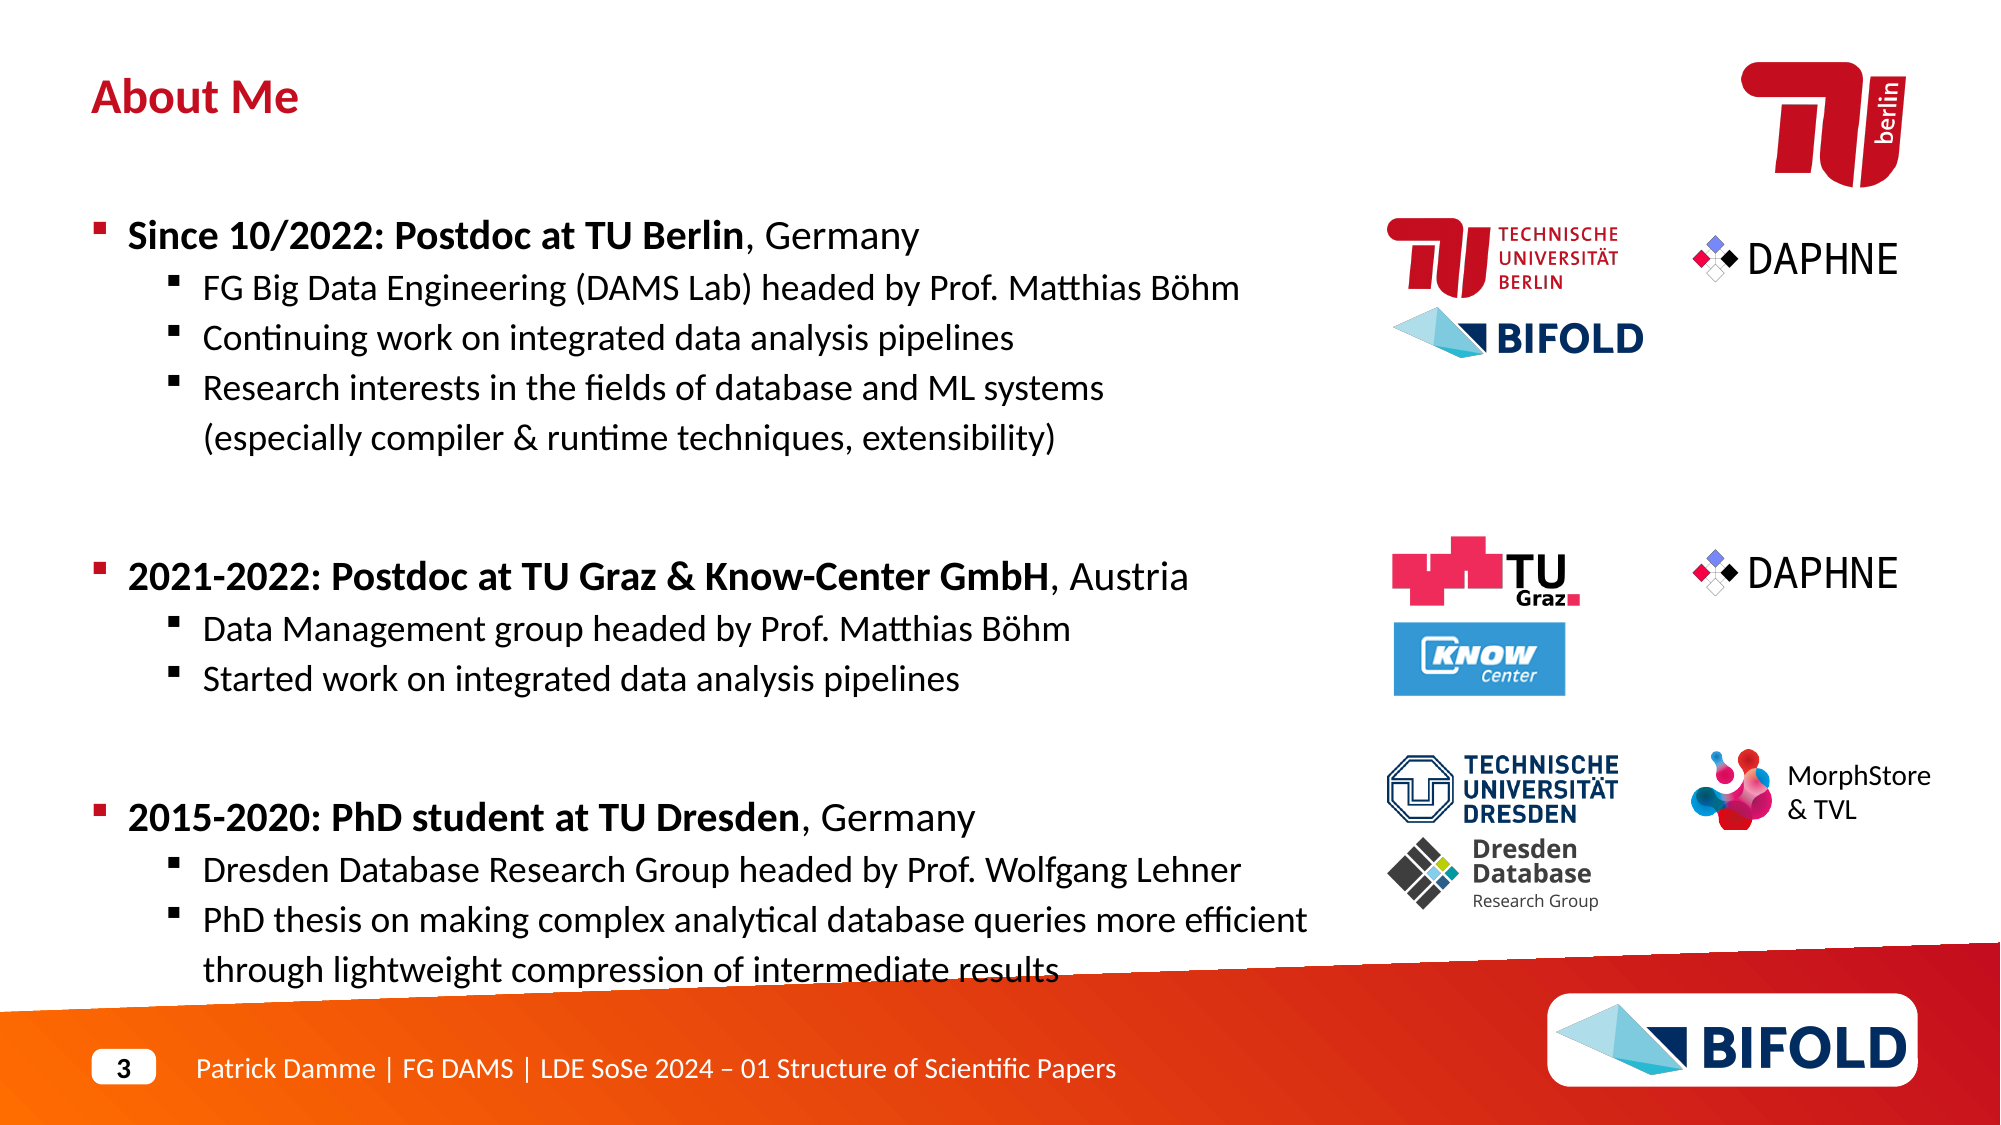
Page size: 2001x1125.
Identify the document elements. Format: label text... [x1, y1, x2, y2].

list Since 10/2022: Postdoc at TU Berlin, Germany FG Big Data Engineering (DAMS Lab) headed by Prof. Matthias Böhm Continuing work on integrated data analysis pipelines Research interests in the fields of database and ML systems (especially compiler & runtime techniques, extensibility) 2021-2022: Postdoc at TU Graz & Know-Center GmbH, Austria Data Management group headed by Prof. Matthias Böhm Started work on integrated data analysis pipelines 2015-2020: PhD student at TU Dresden, Germany Dresden Database Research Group headed by Prof. Wolfgang Lehner PhD thesis on making complex analytical database queries more efficient through lightweight compression of intermediate results [90, 208, 1908, 948]
picture [1387, 218, 1618, 298]
picture [1691, 548, 1898, 597]
text_box MorphStore & TVL [1772, 748, 1947, 834]
picture [1691, 749, 1772, 830]
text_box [1387, 299, 1652, 367]
picture [1387, 837, 1598, 911]
list About Me [91, 65, 1455, 183]
picture [1556, 1004, 1906, 1075]
picture [1691, 234, 1898, 283]
picture [1741, 62, 1906, 188]
picture [1387, 524, 1582, 696]
picture [1387, 755, 1618, 823]
